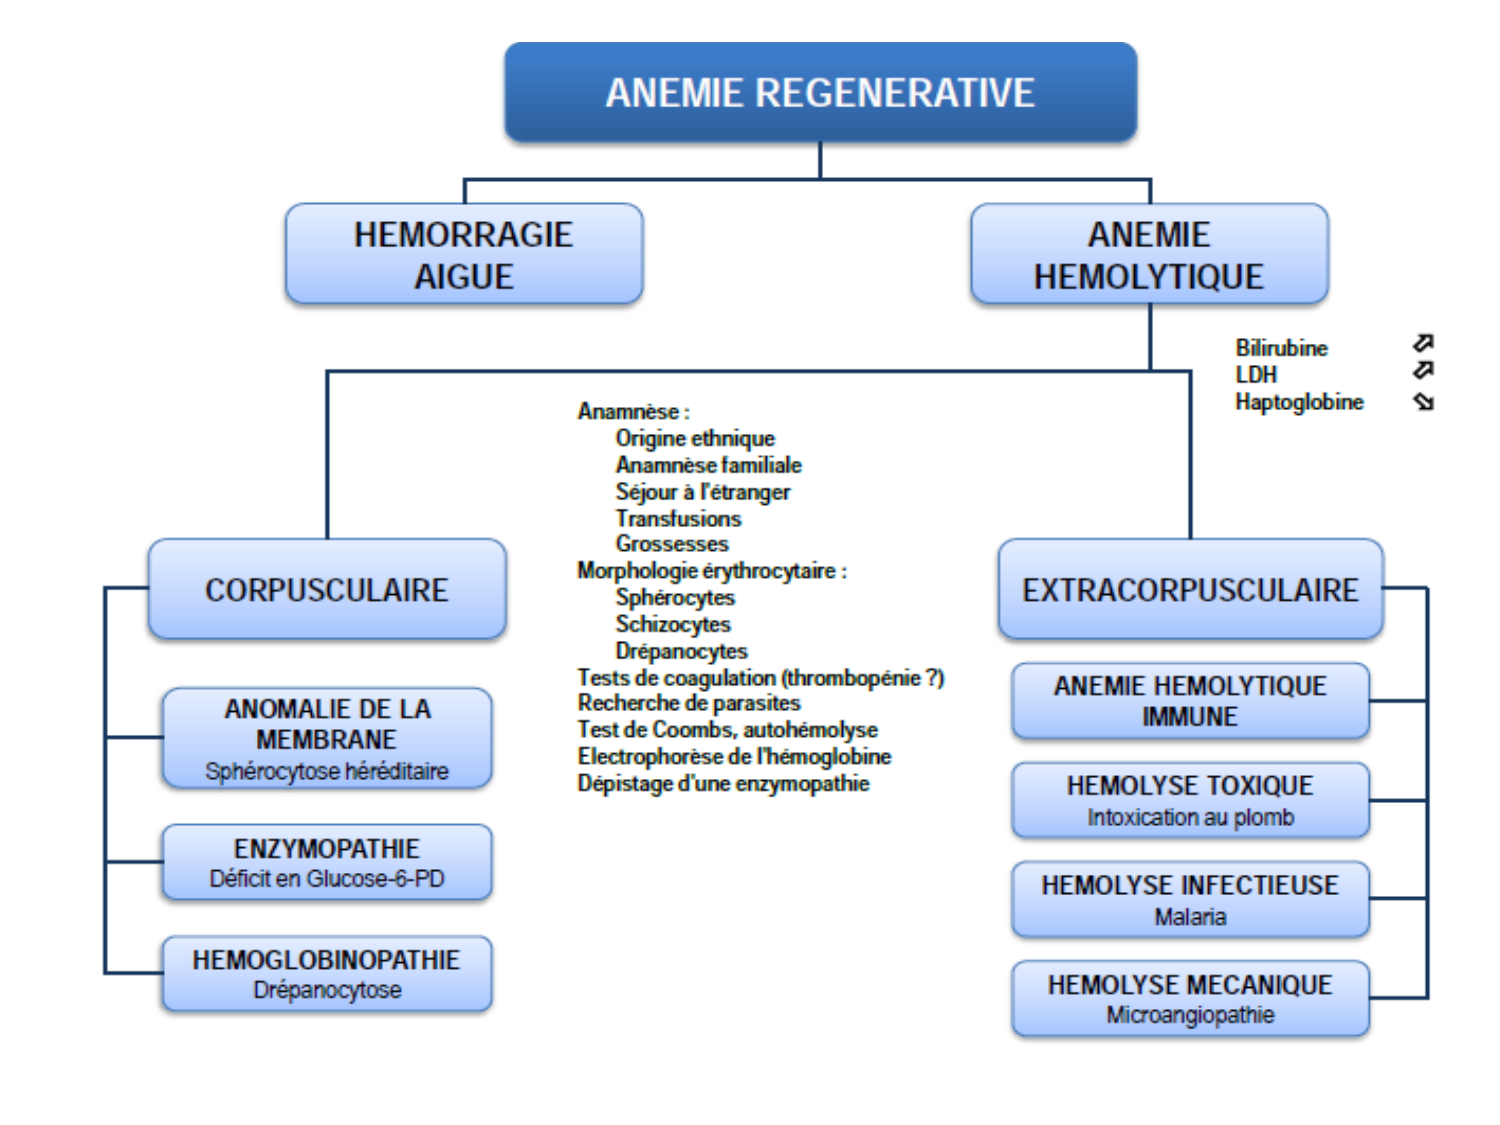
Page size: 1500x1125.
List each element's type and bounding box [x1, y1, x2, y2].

list [0, 42, 1500, 1125]
